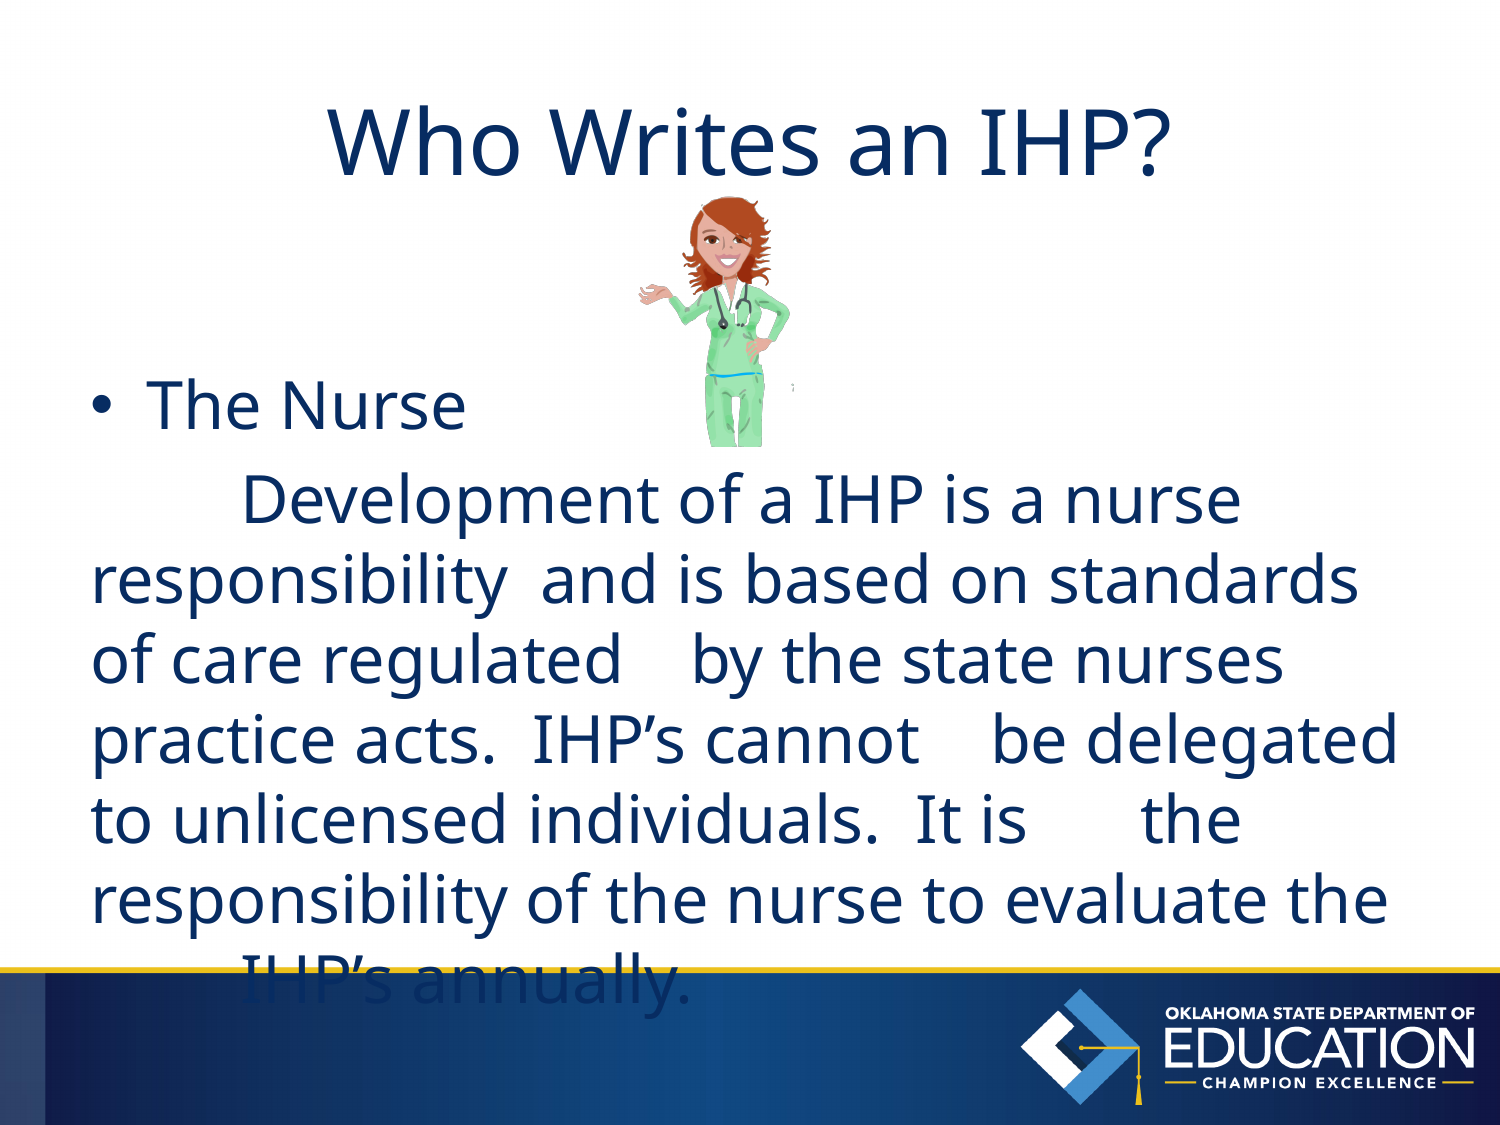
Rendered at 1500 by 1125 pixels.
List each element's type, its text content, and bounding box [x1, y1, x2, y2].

title Who Writes an IHP? [75, 45, 1425, 233]
list The Nurse Development of a IHP is a nurse responsibility and is based on standards of care regulated by the state nurses practice acts. IHP’s cannot be delegated to unlicensed individuals. It is the responsibility of the nurse to evaluate the IHP’s annually. [75, 262, 1425, 1005]
picture [0, 0, 1500, 1125]
